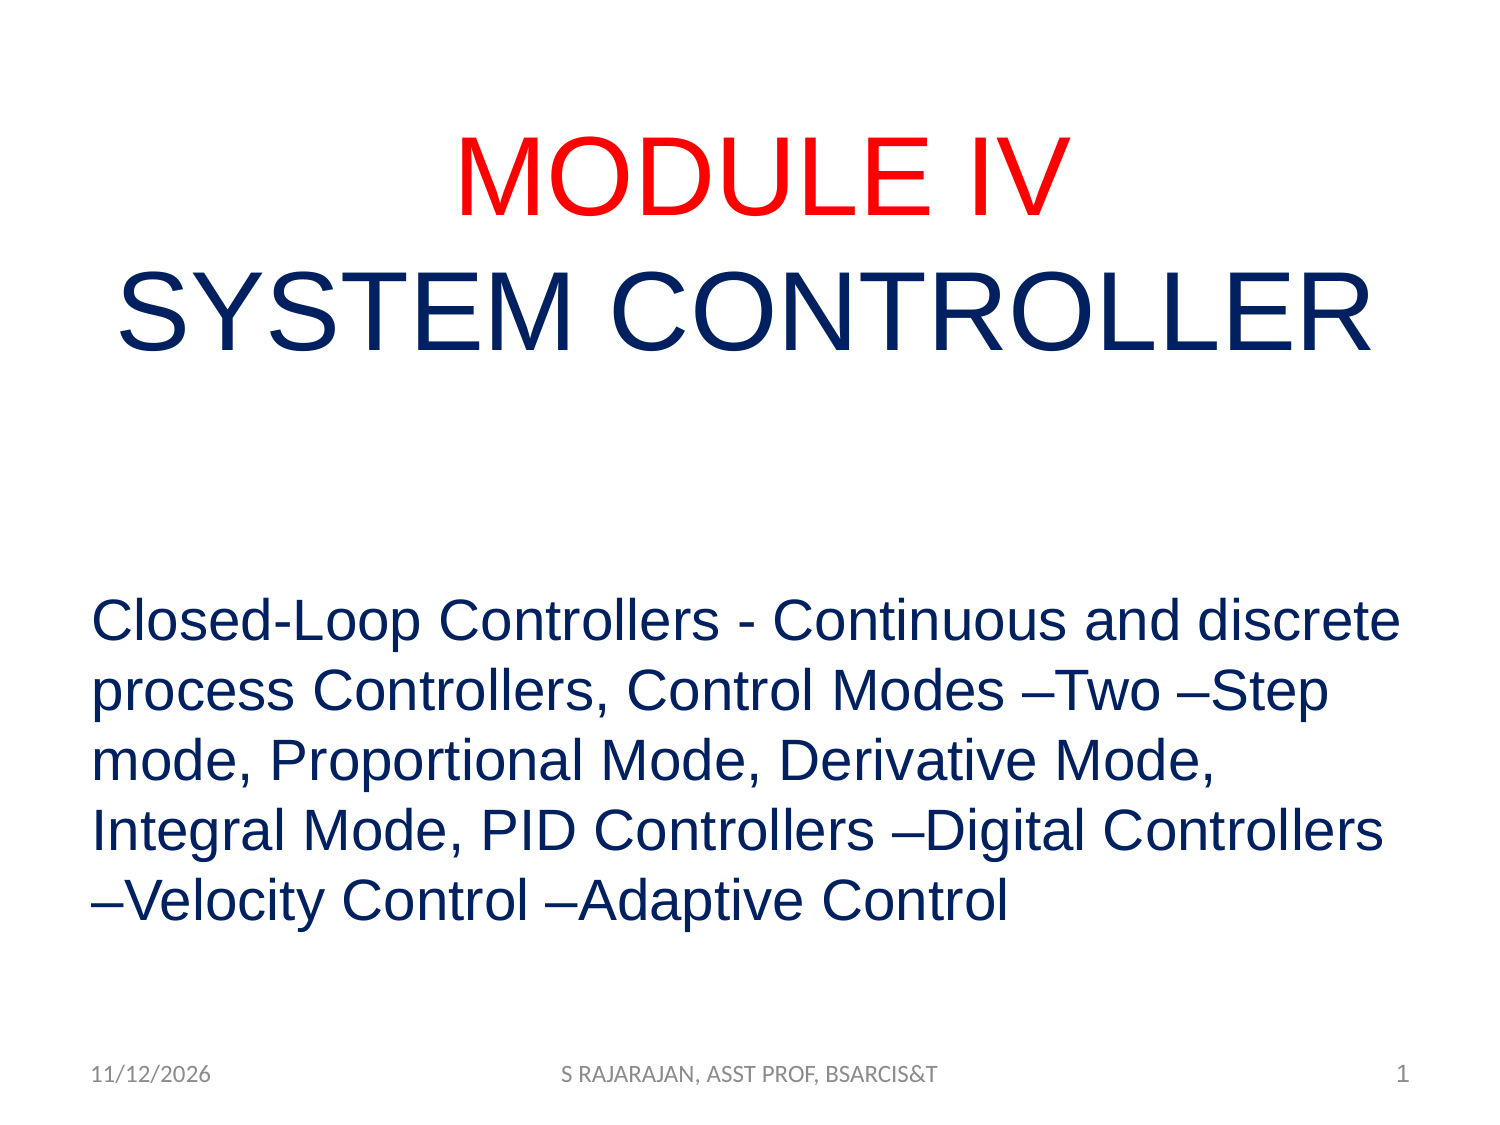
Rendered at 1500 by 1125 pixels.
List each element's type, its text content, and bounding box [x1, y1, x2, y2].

text_box Closed-Loop Controllers - Continuous and discrete process Controllers, Control Modes –Two –Step mode, Proportional Mode, Derivative Mode, Integral Mode, PID Controllers –Digital Controllers –Velocity Control –Adaptive Control [76, 575, 1440, 940]
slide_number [75, 1042, 425, 1103]
title MODULE IV SYSTEM CONTROLLER [99, 50, 1425, 425]
footer S RAJARAJAN, ASST PROF, BSARCIS&T [512, 1042, 988, 1103]
slide_number 1 [1074, 1042, 1425, 1103]
